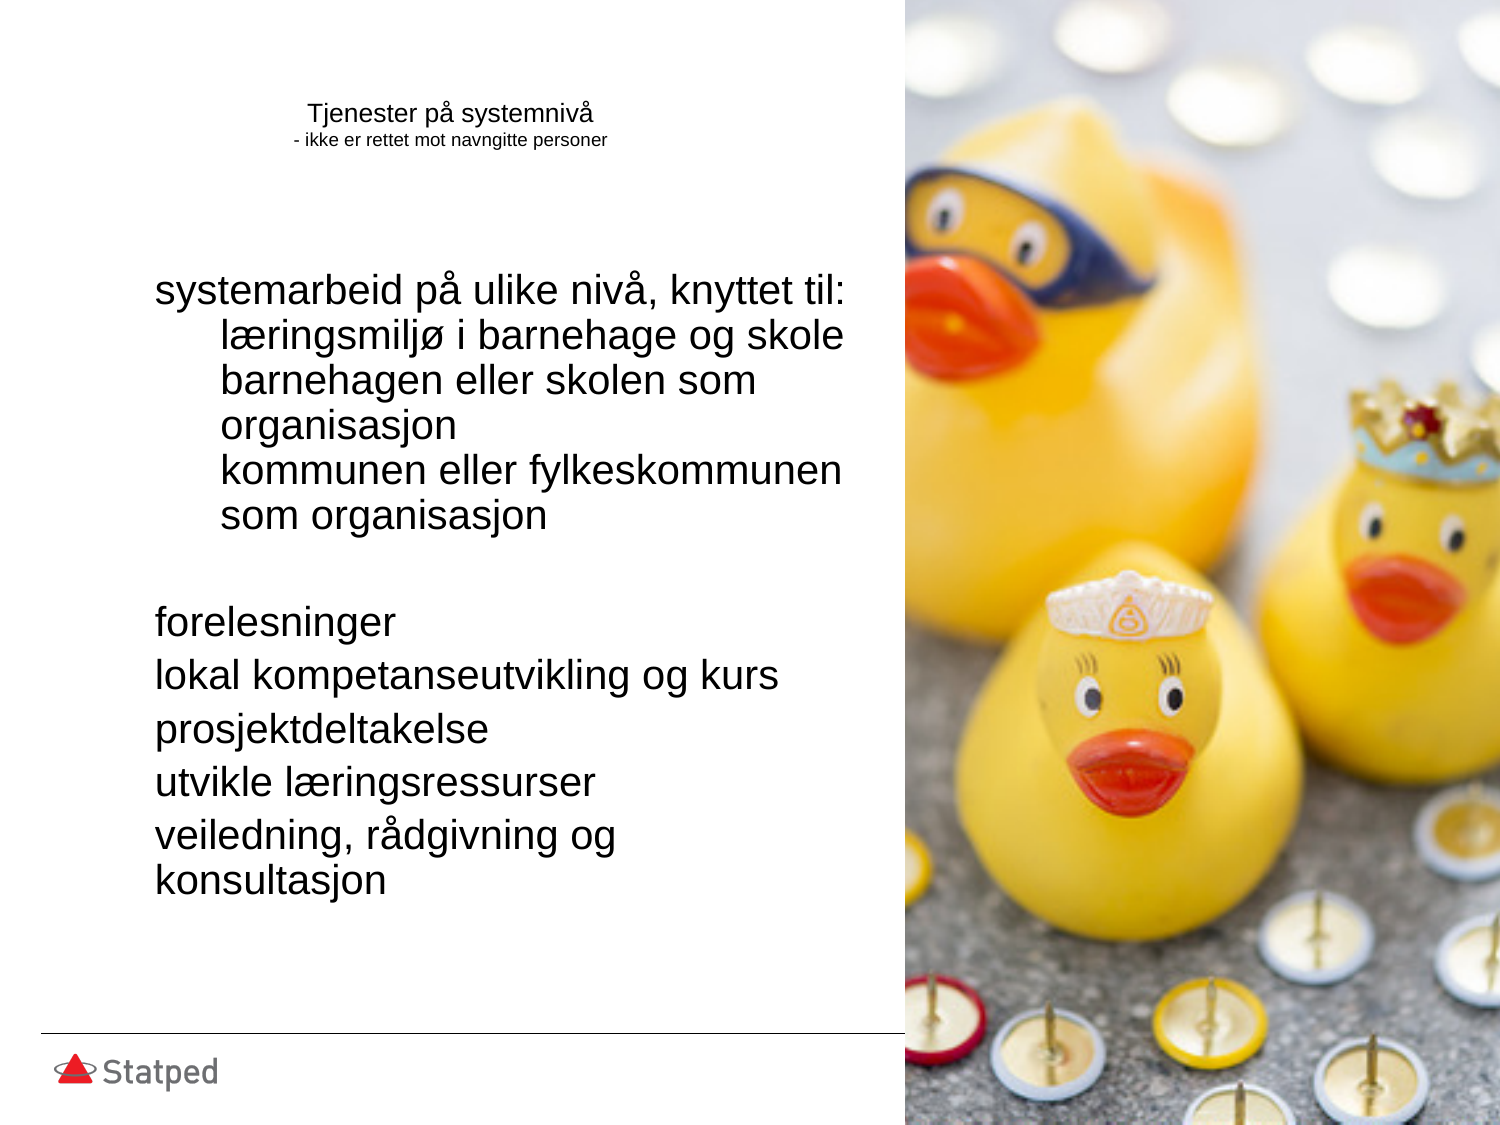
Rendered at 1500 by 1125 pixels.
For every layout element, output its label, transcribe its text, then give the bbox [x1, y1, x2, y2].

title Tjenester på systemnivå - ikke er rettet mot navngitte personer [41, 96, 860, 173]
picture [904, 0, 1500, 1125]
list systemarbeid på ulike nivå, knyttet til: læringsmiljø i barnehage og skole barnehagen eller skolen som organisasjon kommunen eller fylkeskommunen som organisasjon forelesninger lokal kompetanseutvikling og kurs prosjektdeltakelse utvikle læringsressurser veiledning, rådgivning og konsultasjon [98, 268, 860, 1012]
picture [0, 1044, 232, 1125]
